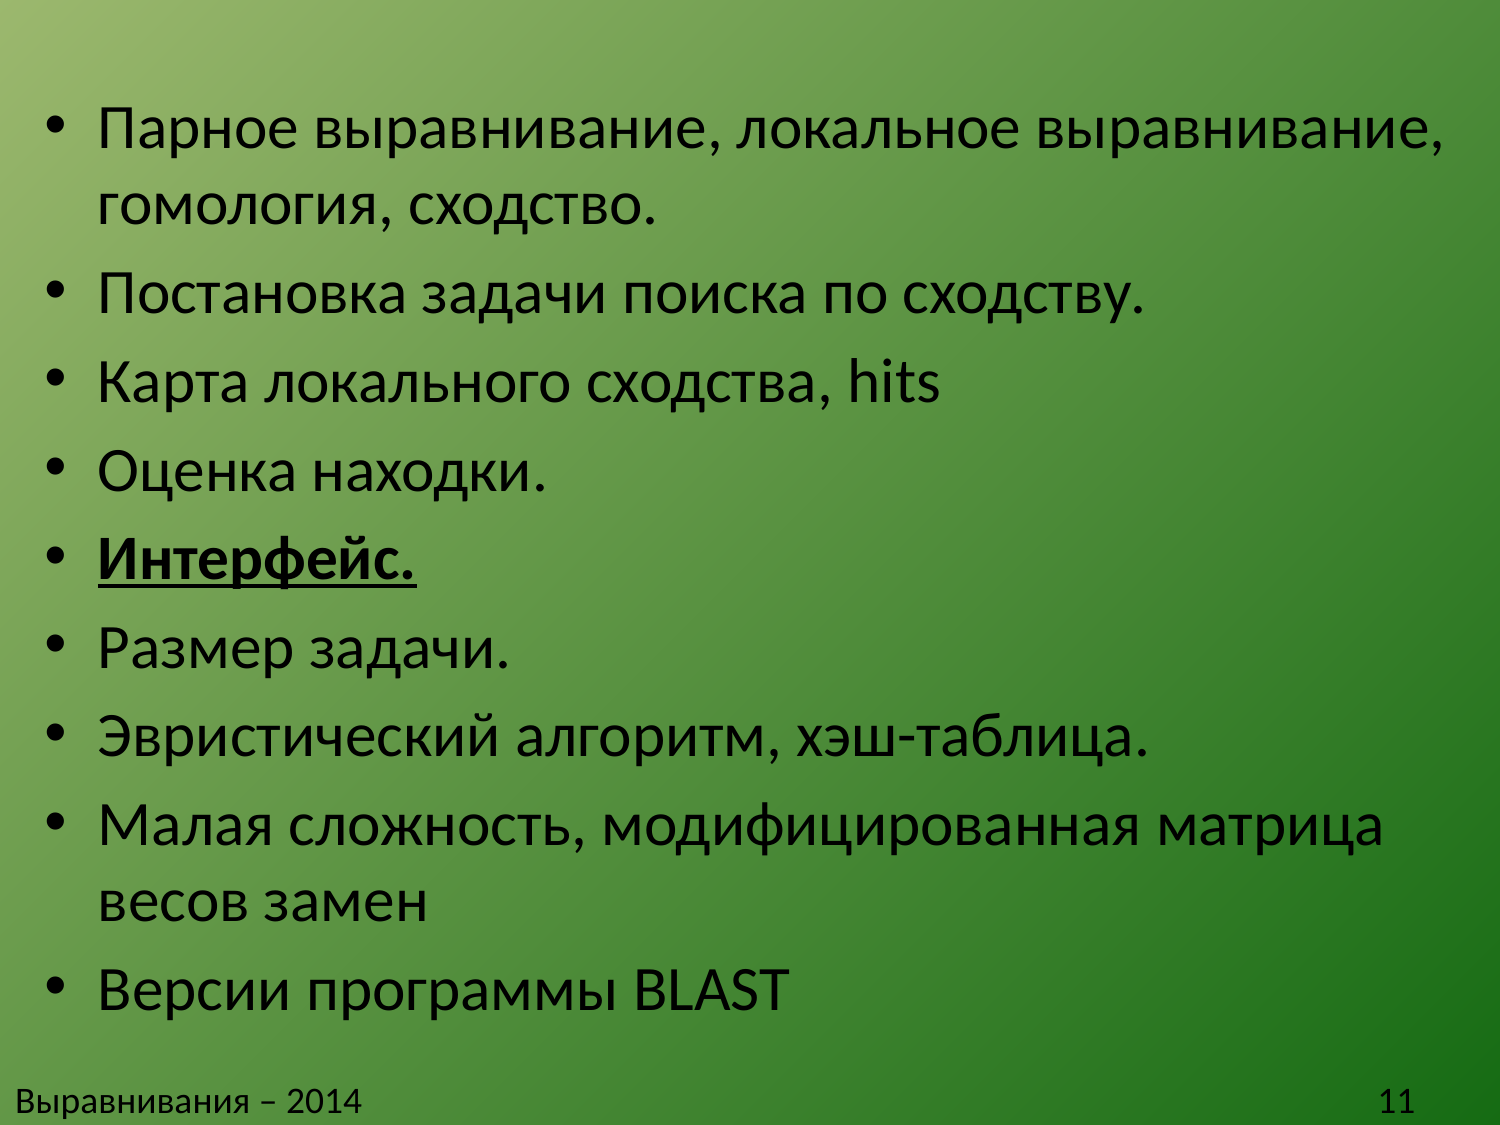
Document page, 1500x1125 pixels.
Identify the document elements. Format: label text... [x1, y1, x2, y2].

list Парное выравнивание, локальное выравнивание, гомология, сходство. Постановка задачи поиска по сходству. Карта локального сходства, hits Оценка находки. Интерфейс. Размер задачи. Эвристический алгоритм, хэш-таблица. Малая сложность, модифицированная матрица весов замен Версии программы BLAST [29, 78, 1471, 1034]
